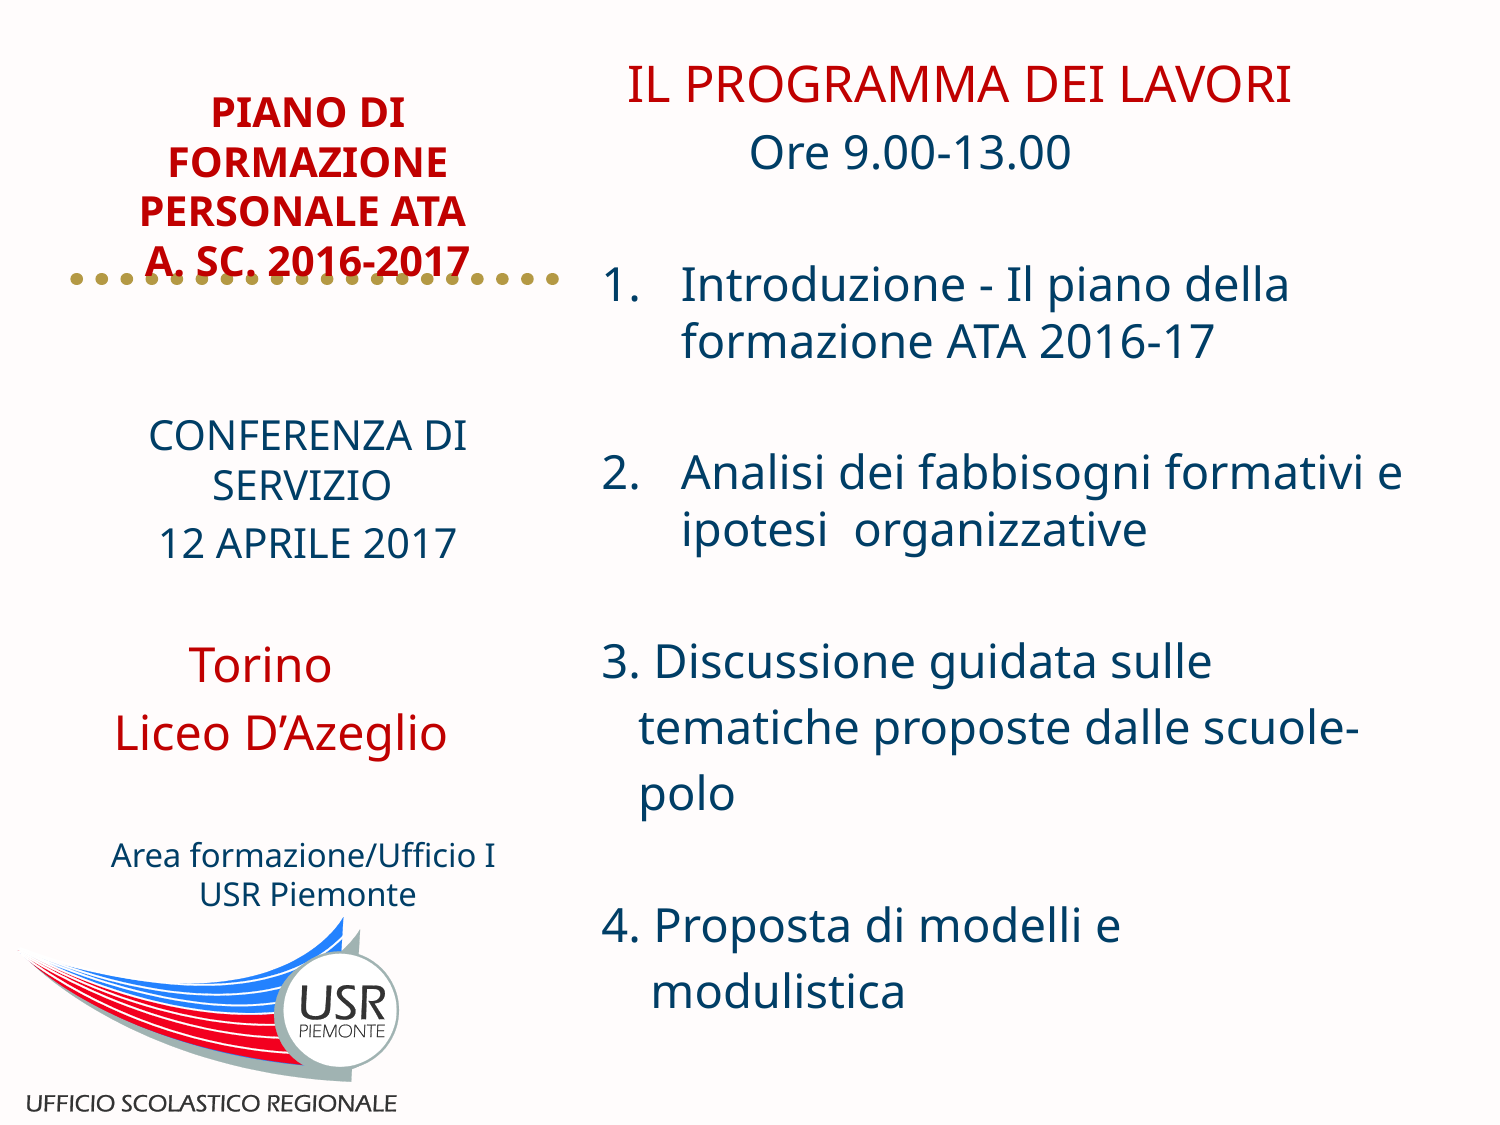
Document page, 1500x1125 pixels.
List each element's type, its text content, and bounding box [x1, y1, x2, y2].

list PIANO DI FORMAZIONE PERSONALE ATA A. SC. 2016-2017 Conferenza di servizio 12 aprile 2017 Torino Liceo D’Azeglio Area formazione/Ufficio I USR Piemonte [61, 78, 555, 923]
list IL PROGRAMMA DEI LAVORI Ore 9.00-13.00 Introduzione - Il piano della formazione ATA 2016-17 Analisi dei fabbisogni formativi e ipotesi organizzative 3. Discussione guidata sulle tematiche proposte dalle scuole- polo 4. Proposta di modelli e modulistica [586, 44, 1471, 1035]
title [29, 0, 523, 235]
